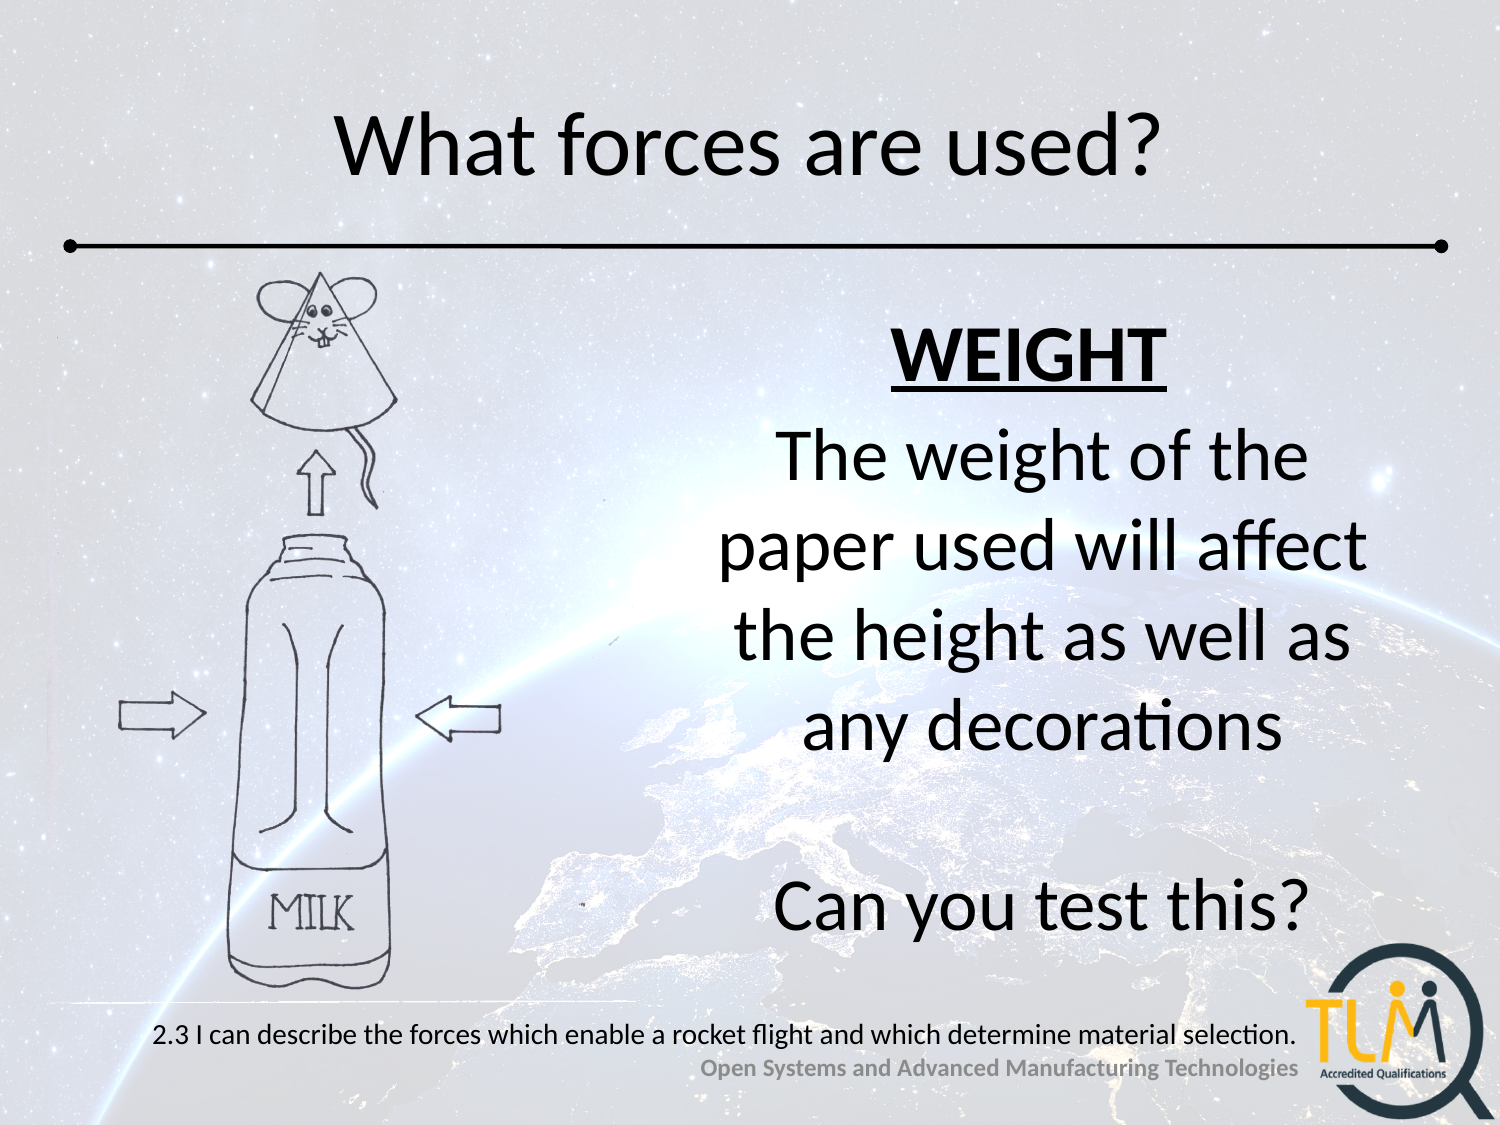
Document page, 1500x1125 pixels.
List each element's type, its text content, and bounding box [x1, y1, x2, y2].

text_box The weight of the paper used will affect the height as well as any decorations Can you test this? [667, 398, 1418, 954]
picture [46, 245, 637, 1005]
title What forces are used? [75, 45, 1425, 233]
picture [1300, 937, 1500, 1125]
list WEIGHT [640, 292, 1425, 406]
